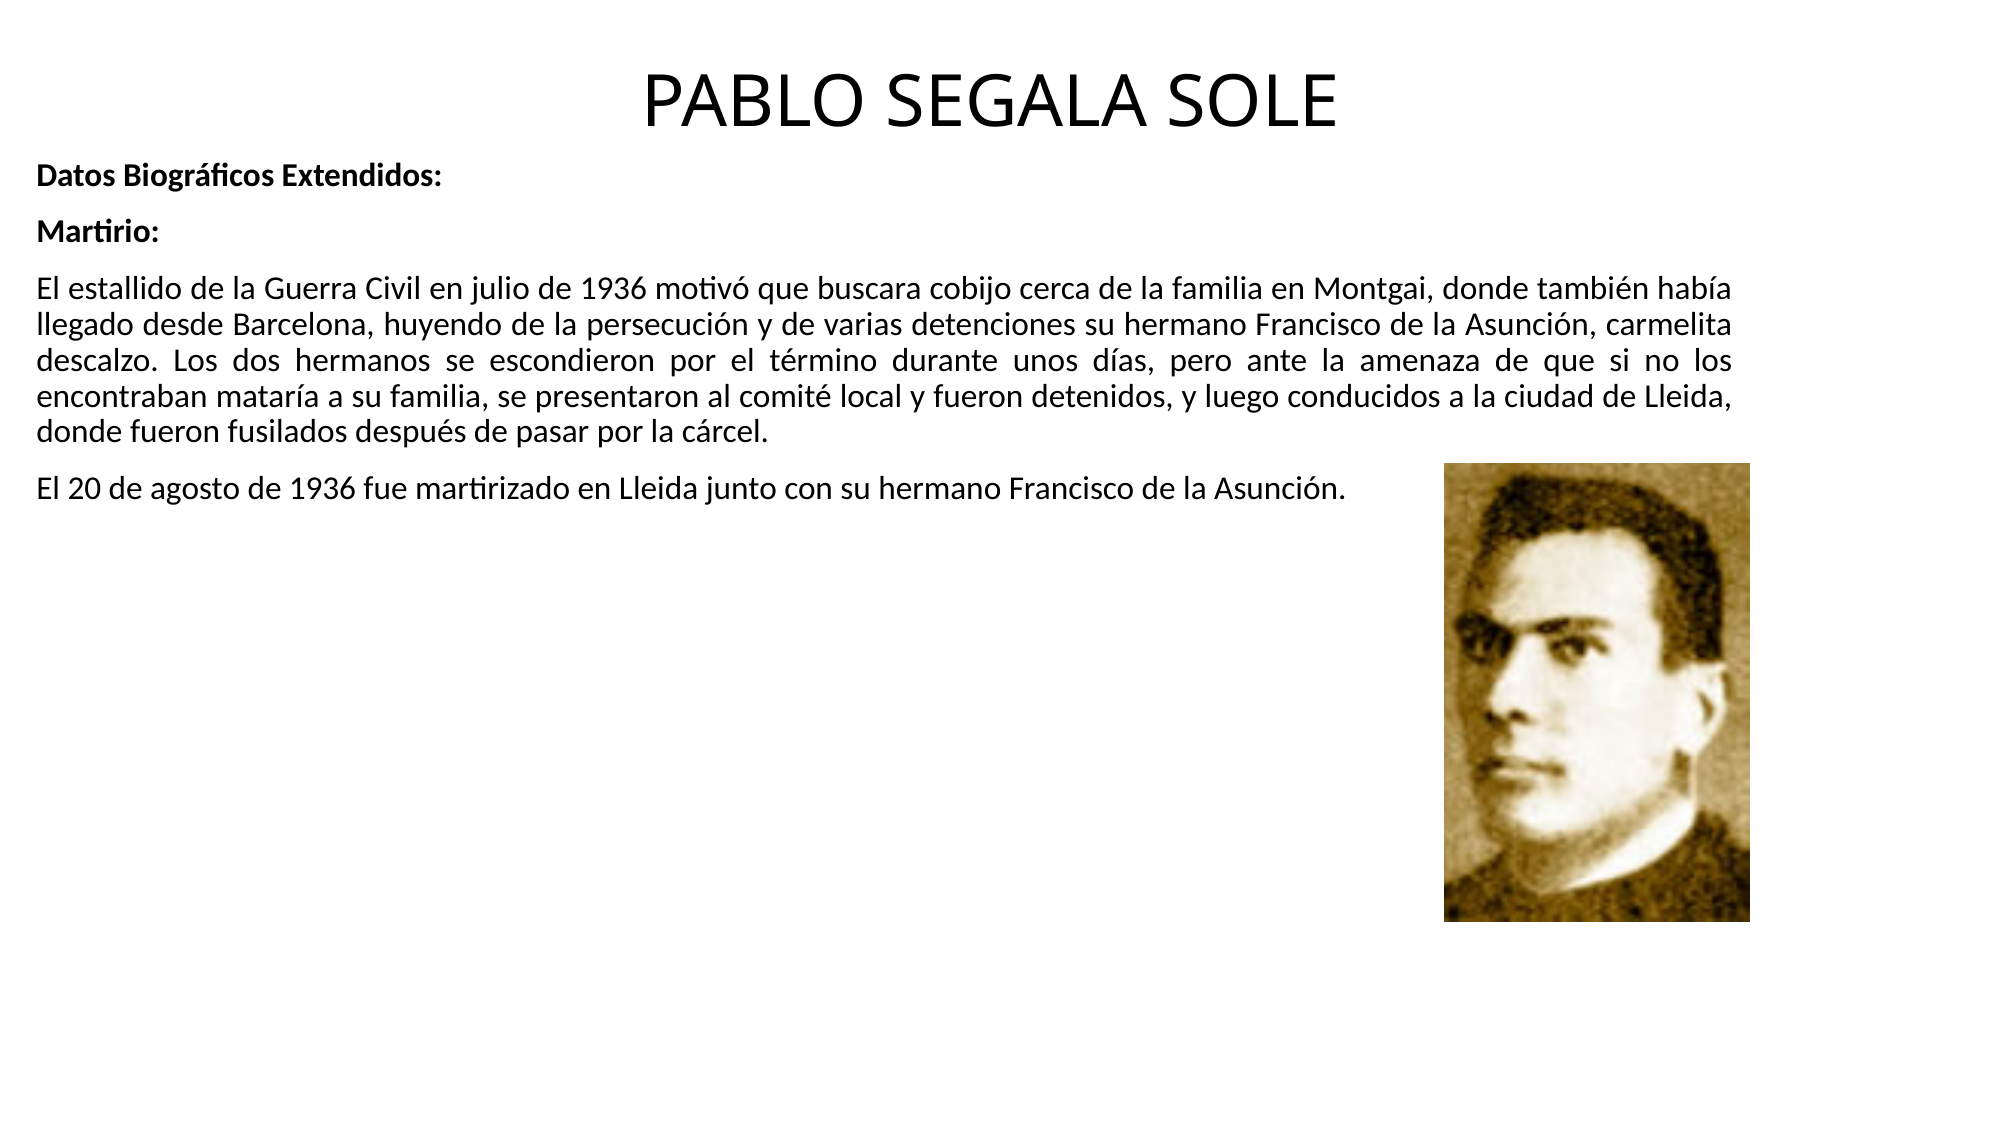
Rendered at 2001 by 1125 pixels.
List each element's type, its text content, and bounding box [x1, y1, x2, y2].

title PABLO SEGALA SOLE [231, 57, 1750, 149]
picture [1444, 463, 1750, 922]
subtitle Datos Biográficos Extendidos: Martirio: El estallido de la Guerra Civil en julio de 1936 motivó que buscara cobijo cerca de la familia en Montgai, donde también había llegado desde Barcelona, huyendo de la persecución y de varias detenciones su hermano Francisco de la Asunción, carmelita descalzo. Los dos hermanos se escondieron por el término durante unos días, pero ante la amenaza de que si no los encontraban mataría a su familia, se presentaron al comité local y fueron detenidos, y luego conducidos a la ciudad de Lleida, donde fueron fusilados después de pasar por la cárcel. El 20 de agosto de 1936 fue martirizado en Lleida junto con su hermano Francisco de la Asunción. [21, 149, 1750, 1079]
